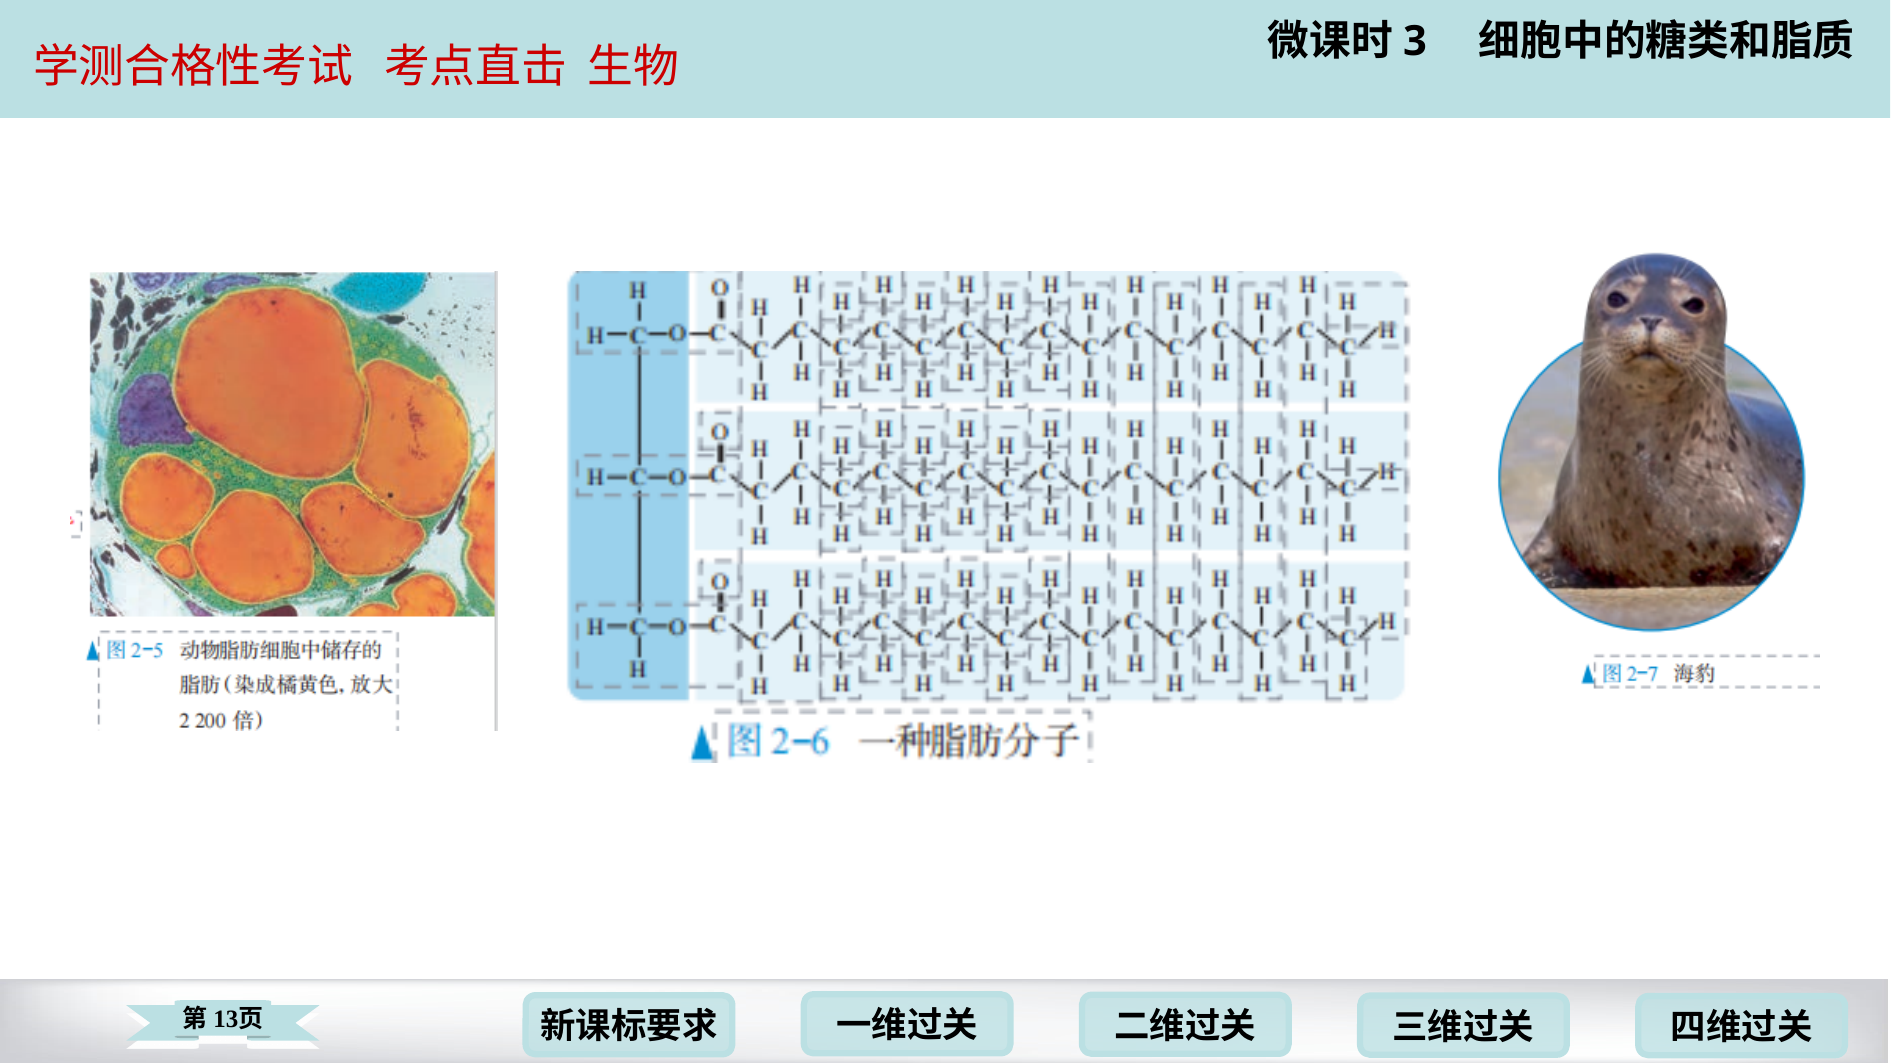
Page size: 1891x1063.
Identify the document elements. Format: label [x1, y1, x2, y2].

picture [543, 271, 1442, 764]
picture [1475, 247, 1820, 692]
picture [0, 979, 1891, 1063]
picture [70, 271, 498, 732]
